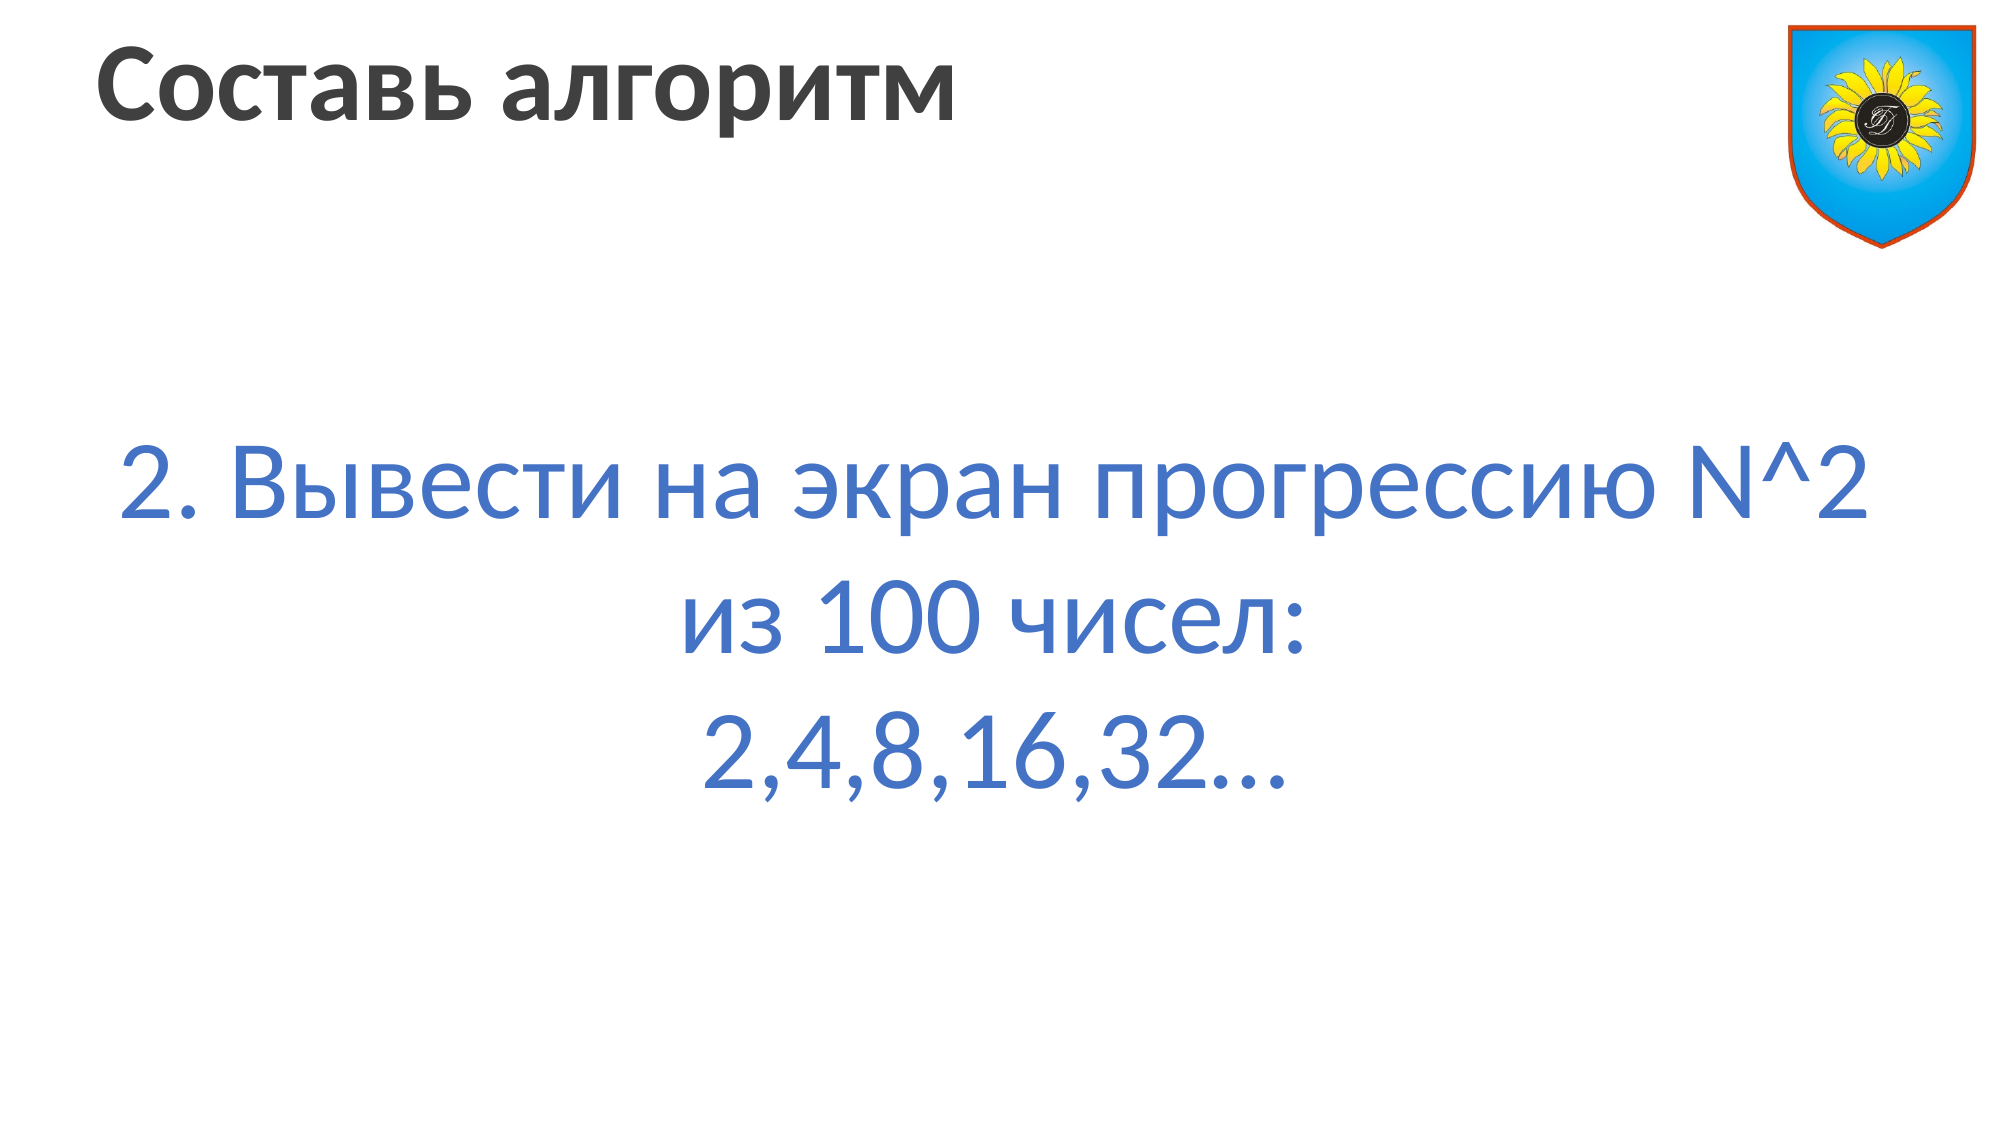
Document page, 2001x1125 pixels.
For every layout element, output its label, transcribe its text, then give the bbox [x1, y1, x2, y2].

text_box 2. Вывести на экран прогрессию N^2 из 100 чисел: 2,4,8,16,32… [88, 398, 1901, 954]
picture [1763, 0, 2000, 284]
text_box Составь алгоритм [81, 0, 976, 150]
